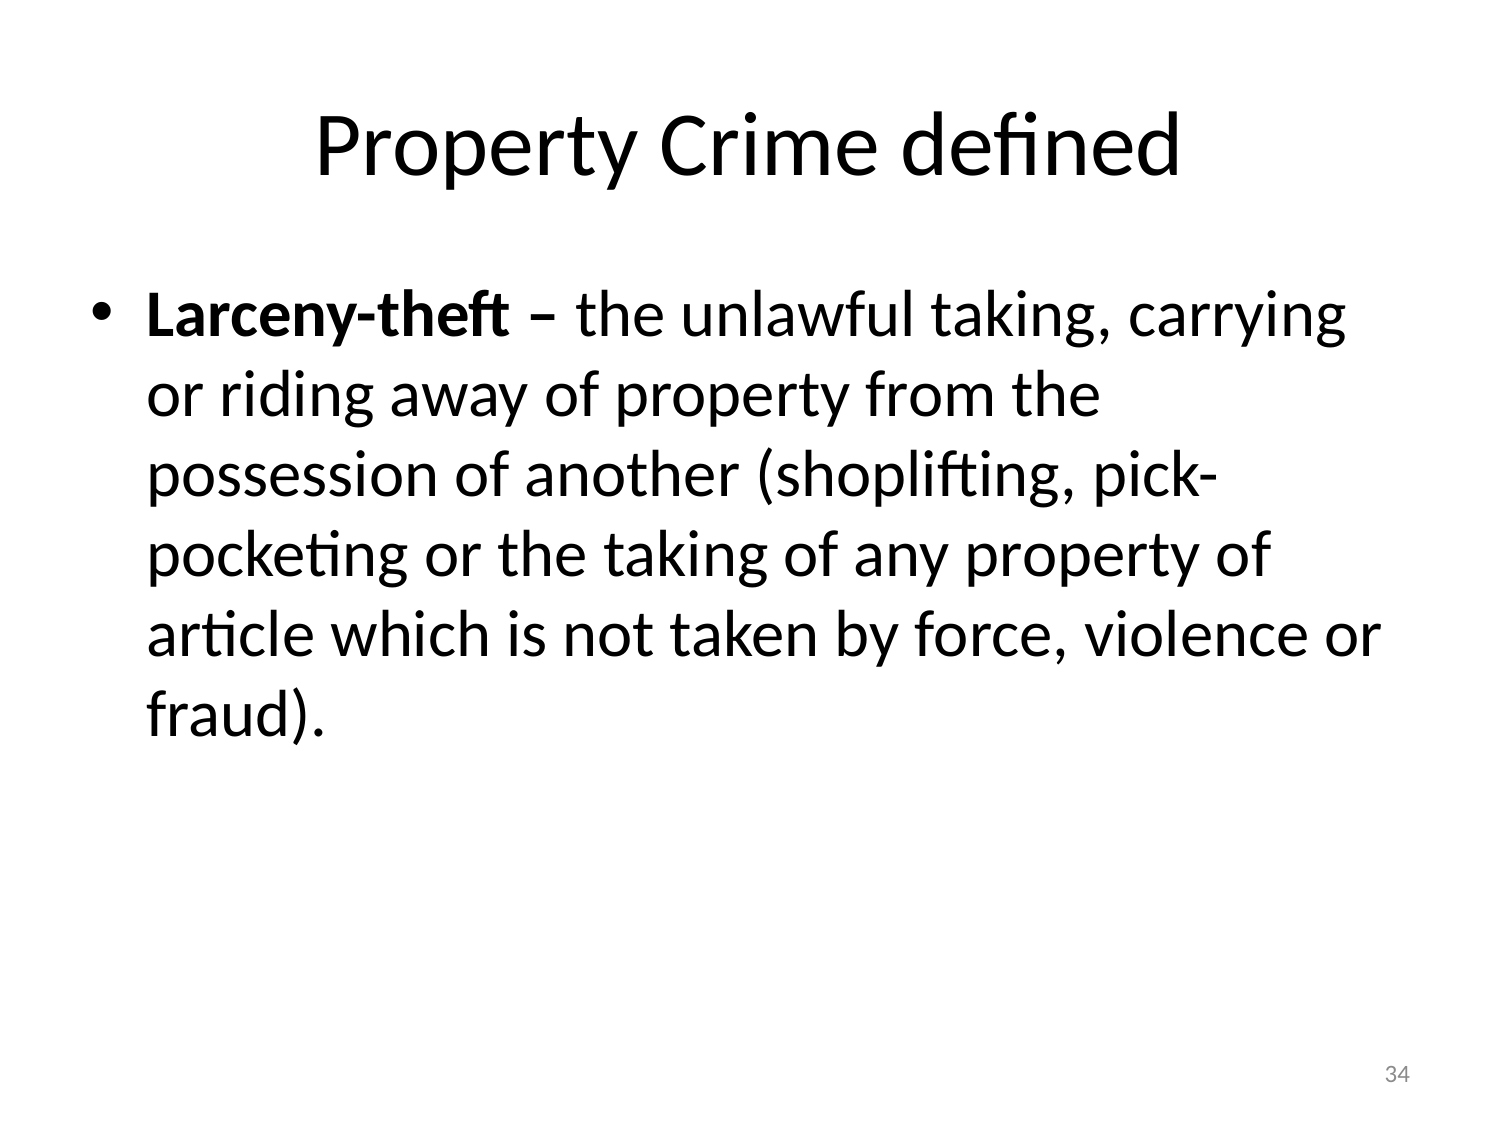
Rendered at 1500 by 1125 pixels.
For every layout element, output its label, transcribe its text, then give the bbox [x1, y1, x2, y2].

title Property Crime defined [75, 45, 1425, 233]
slide_number 34 [1074, 1042, 1425, 1103]
list Larceny-theft – the unlawful taking, carrying or riding away of property from the possession of another (shoplifting, pick-pocketing or the taking of any property of article which is not taken by force, violence or fraud). [75, 262, 1425, 1005]
